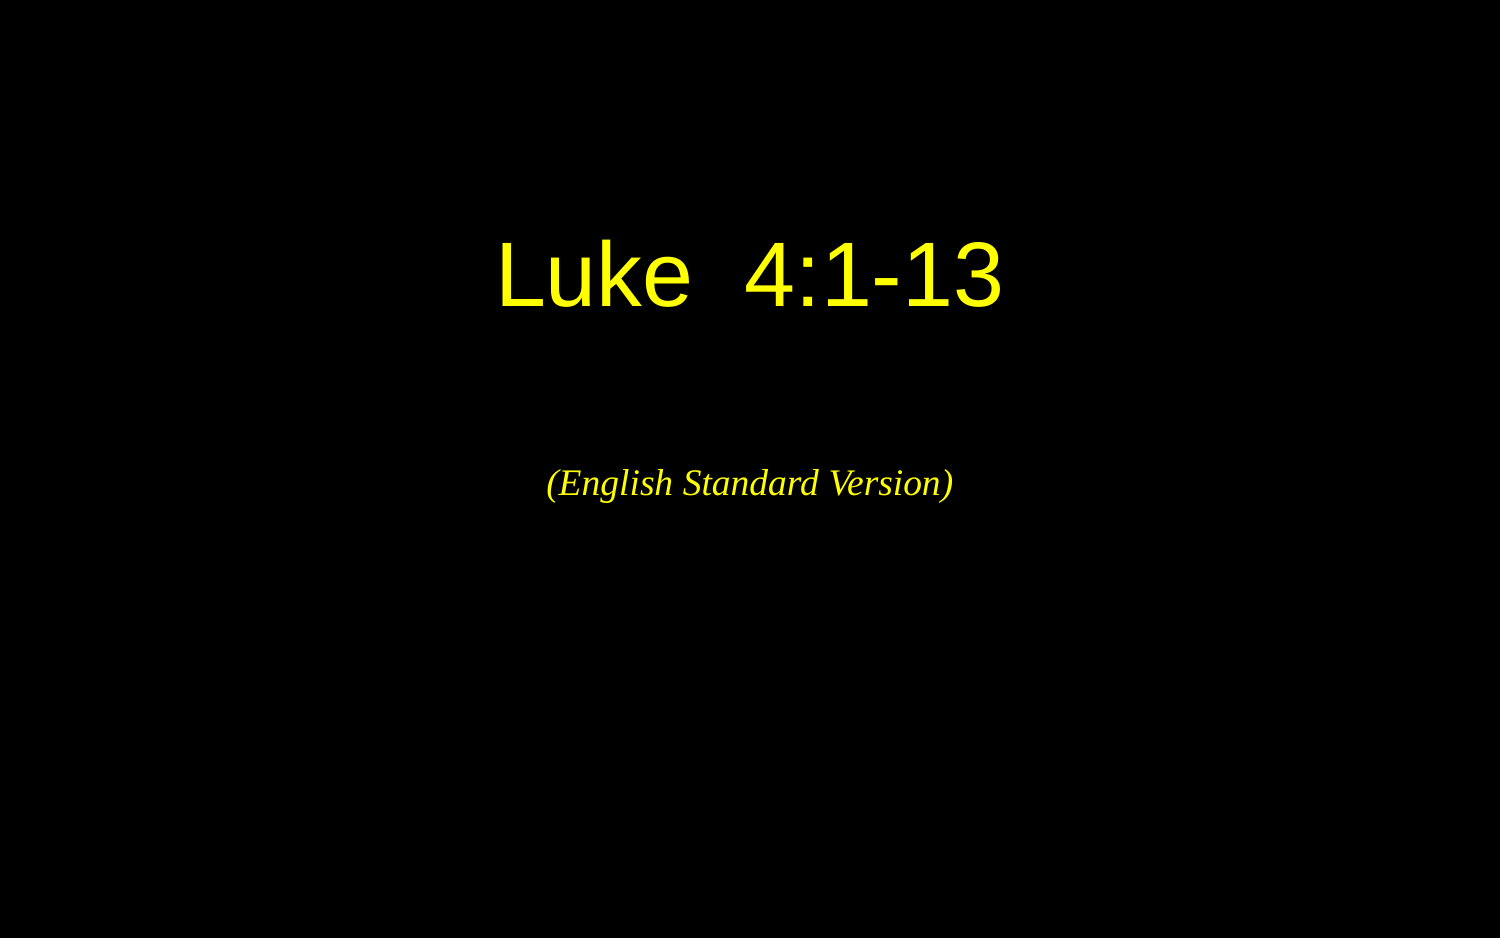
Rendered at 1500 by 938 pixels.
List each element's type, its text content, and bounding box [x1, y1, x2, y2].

text_box Luke 4:1-13 (English Standard Version) [0, 78, 1500, 752]
